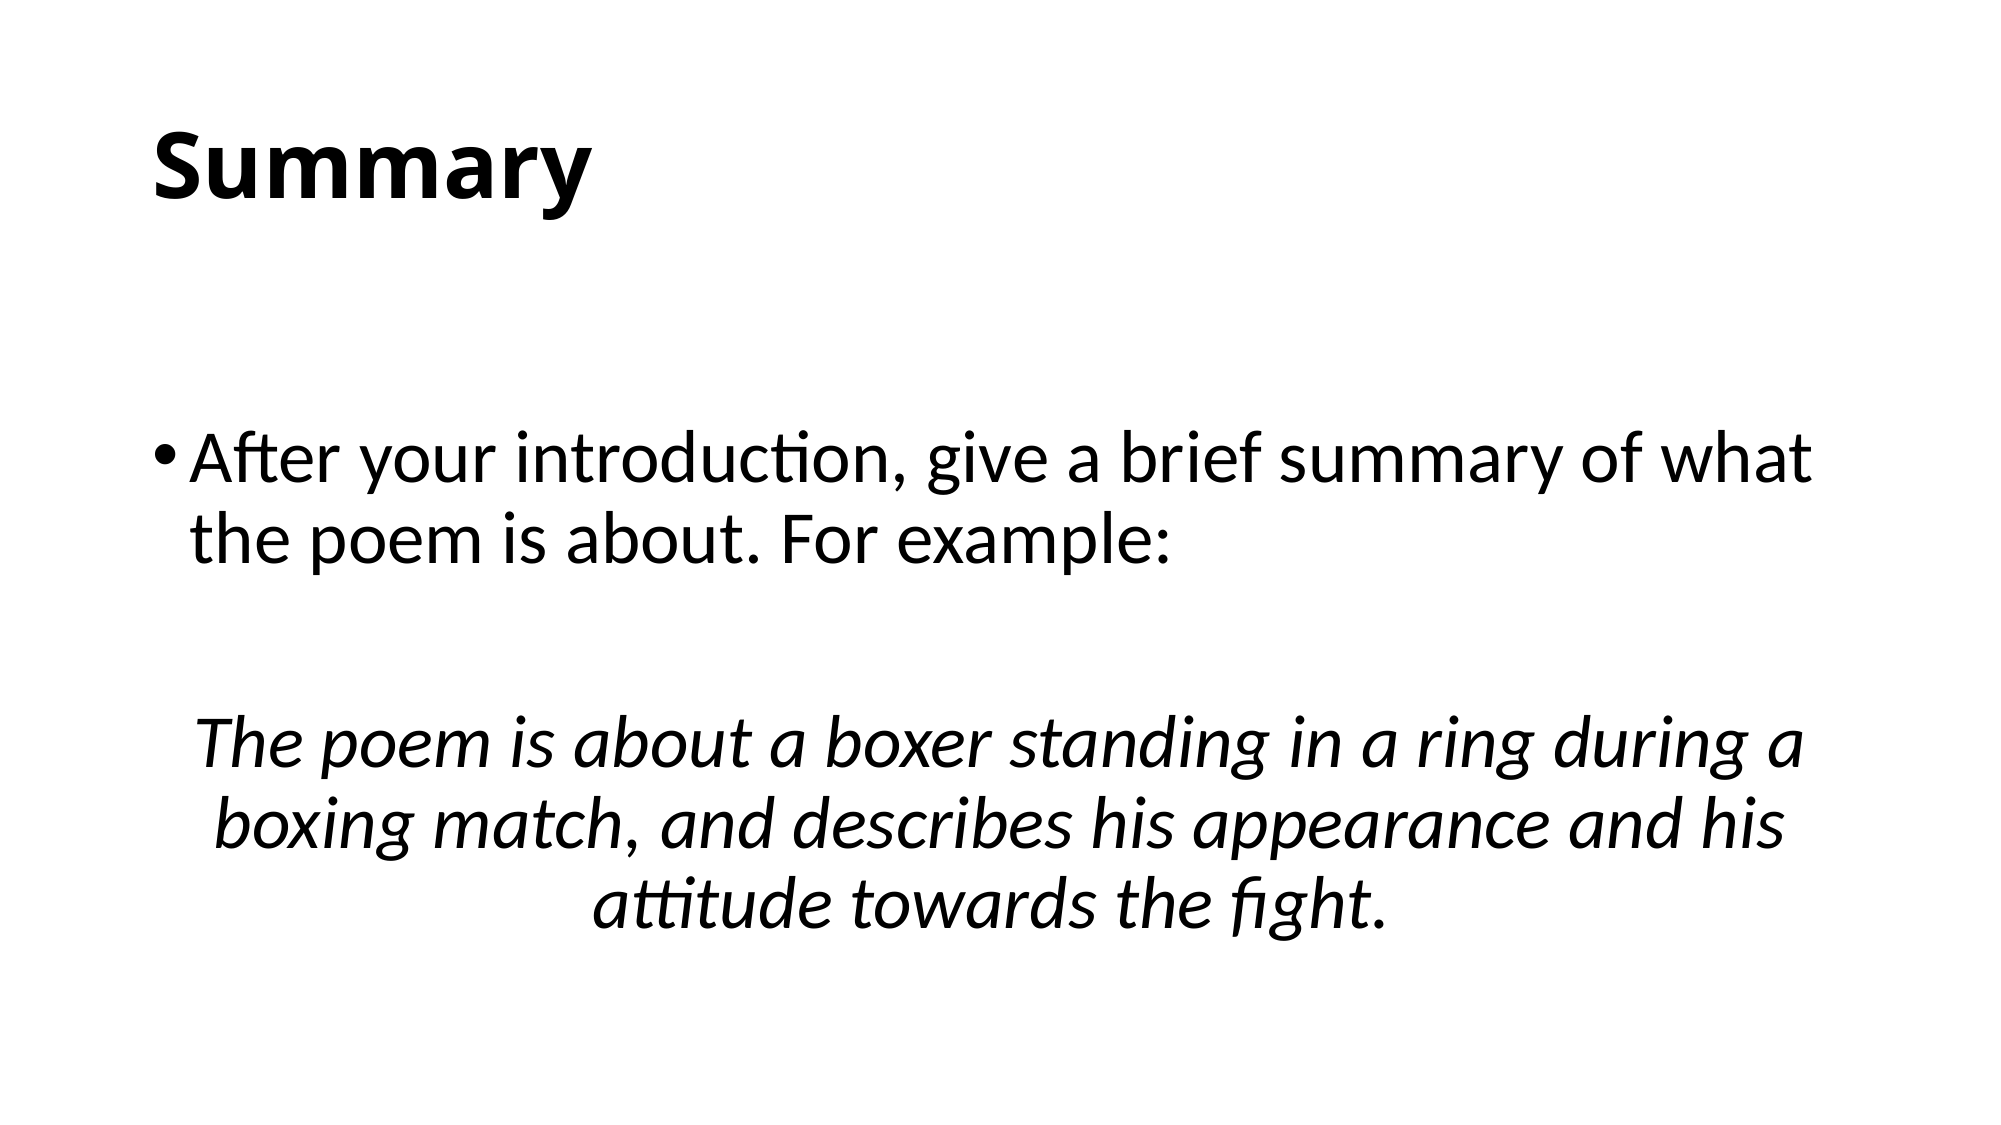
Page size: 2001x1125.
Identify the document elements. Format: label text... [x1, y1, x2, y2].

list After your introduction, give a brief summary of what the poem is about. For example: The poem is about a boxer standing in a ring during a boxing match, and describes his appearance and his attitude towards the fight. [137, 299, 1863, 1014]
title Summary [137, 59, 1863, 278]
